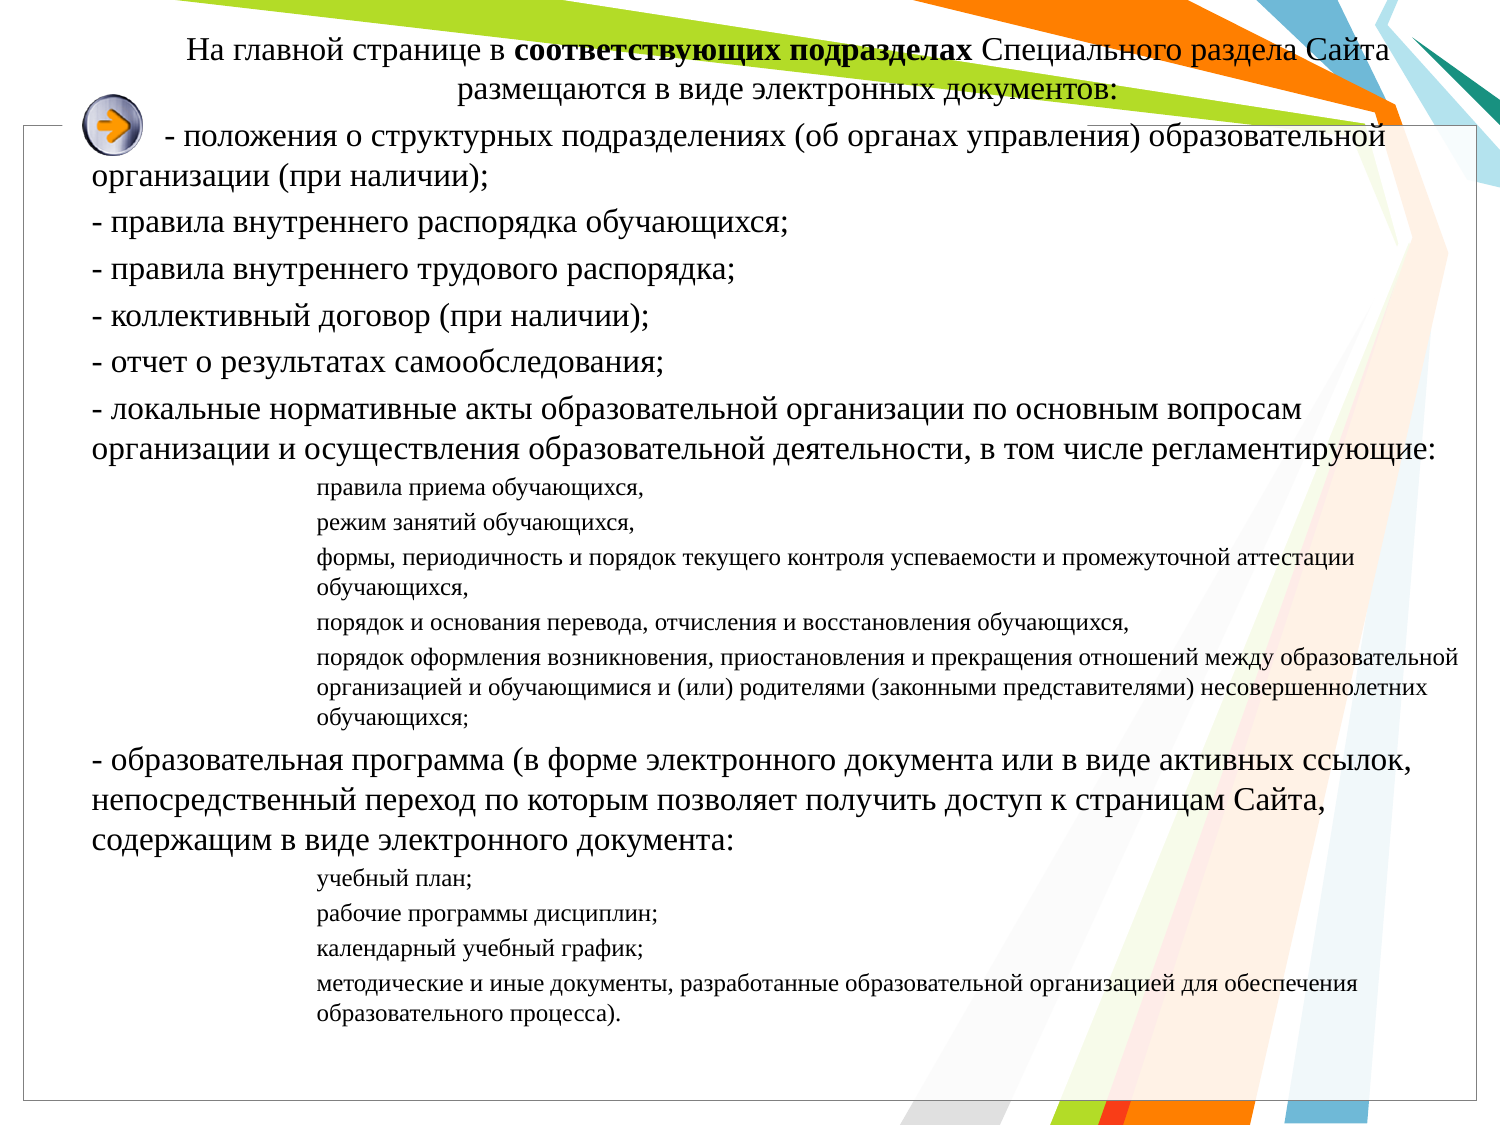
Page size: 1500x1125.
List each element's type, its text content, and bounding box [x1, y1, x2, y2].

list На главной странице в соответствующих подразделах Специального раздела Сайта размещаются в виде электронных документов: - положения о структурных подразделениях (об органах управления) образовательной организации (при наличии); - правила внутреннего распорядка обучающихся; - правила внутреннего трудового распорядка; - коллективный договор (при наличии); - отчет о результатах самообследования; - локальные нормативные акты образовательной организации по основным вопросам организации и осуществления образовательной деятельности, в том числе регламентирующие: правила приема обучающихся, режим занятий обучающихся, формы, периодичность и порядок текущего контроля успеваемости и промежуточной аттестации обучающихся, порядок и основания перевода, отчисления и восстановления обучающихся, порядок оформления возникновения, приостановления и прекращения отношений между образовательной организацией и обучающимися и (или) родителями (законными представителями) несовершеннолетних обучающихся; - образовательная программа (в форме электронного документа или в виде активных ссылок, непосредственный переход по которым позволяет получить доступ к страницам Сайта, содержащим в виде электронного документа: учебный план; рабочие программы дисциплин; календарный учебный график; методические и иные документы, разработанные образовательной организацией для обеспечения образовательного процесса). [76, 19, 1500, 809]
